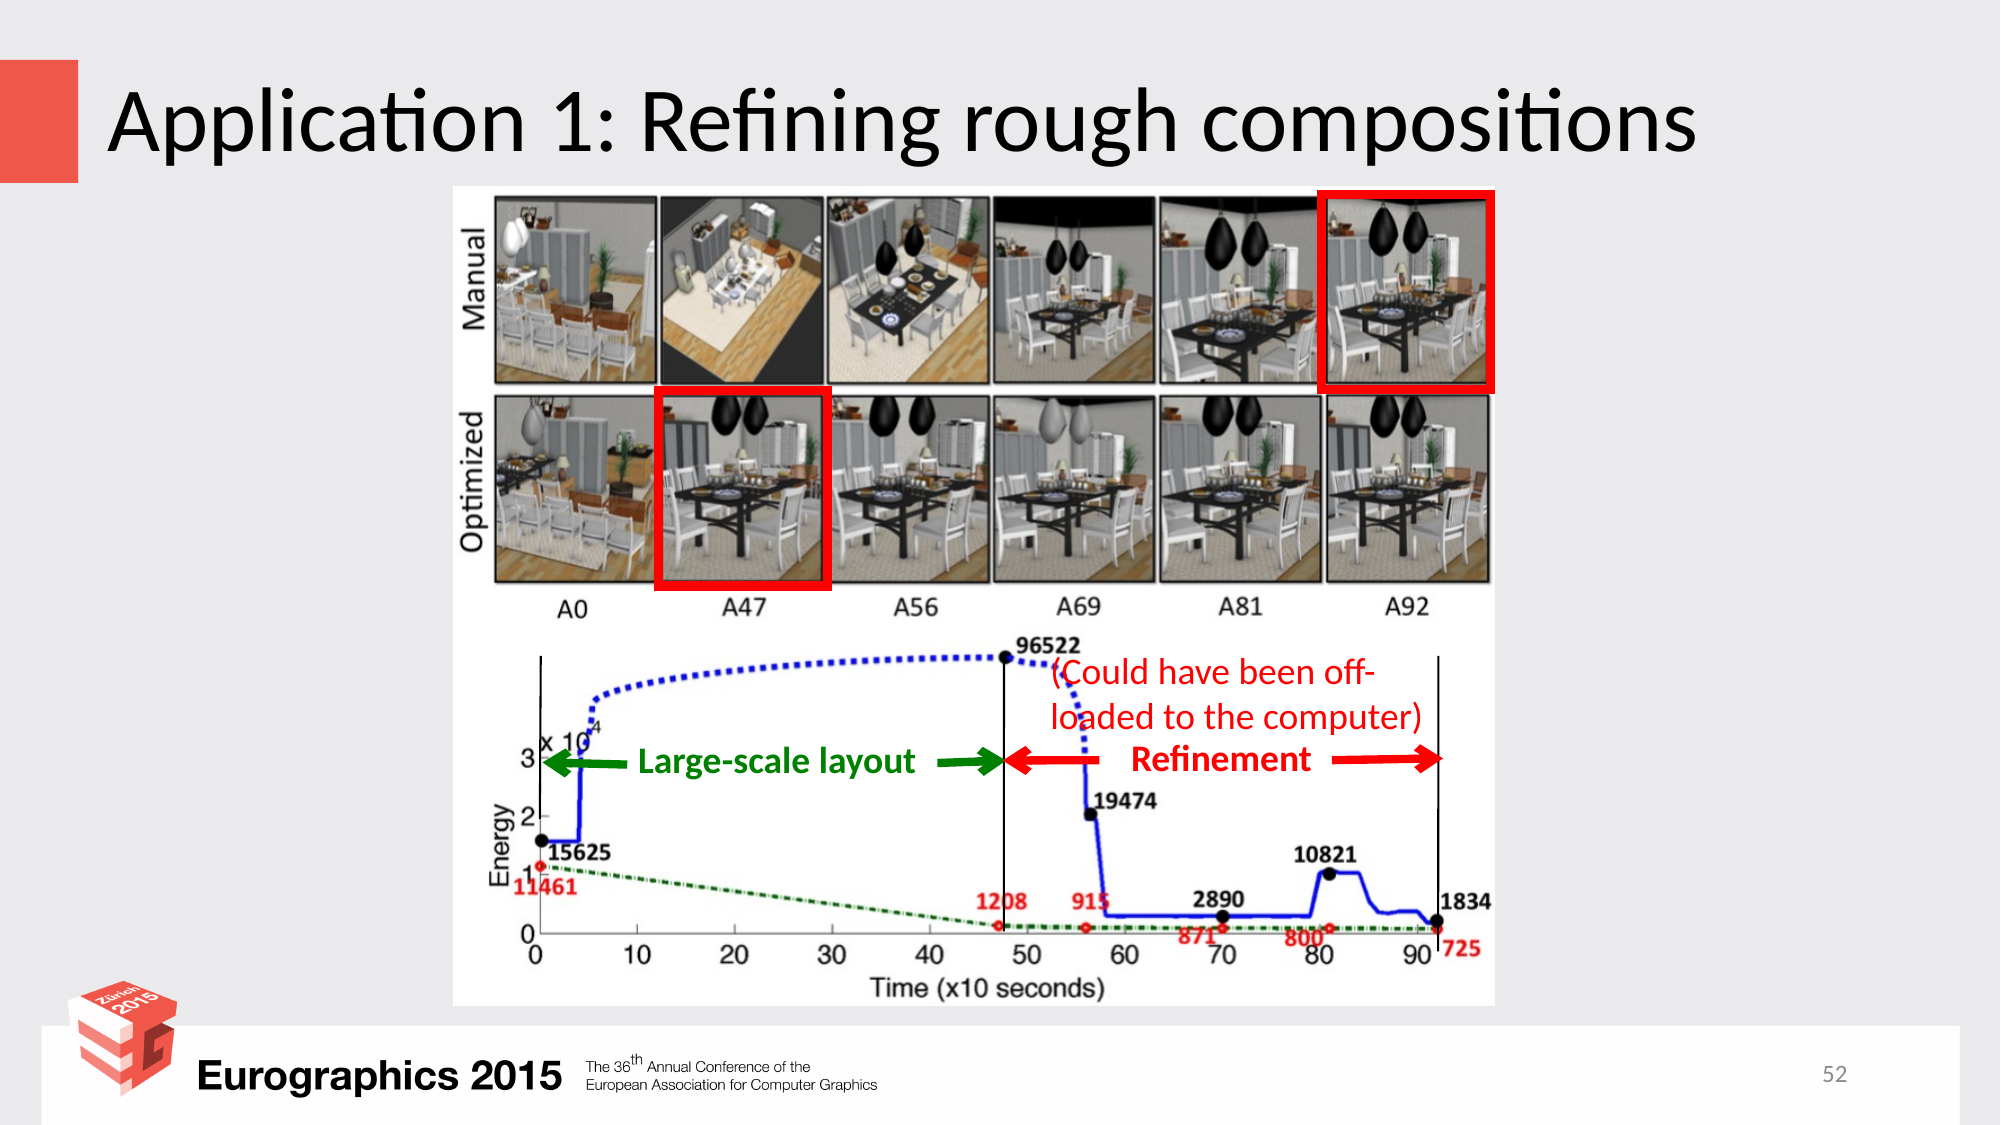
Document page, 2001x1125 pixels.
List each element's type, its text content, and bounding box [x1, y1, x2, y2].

picture [0, 0, 2001, 1125]
slide_number 52 [1737, 1042, 1863, 1103]
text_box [937, 760, 1007, 764]
title Application 1: Refining rough compositions [78, 59, 1922, 183]
